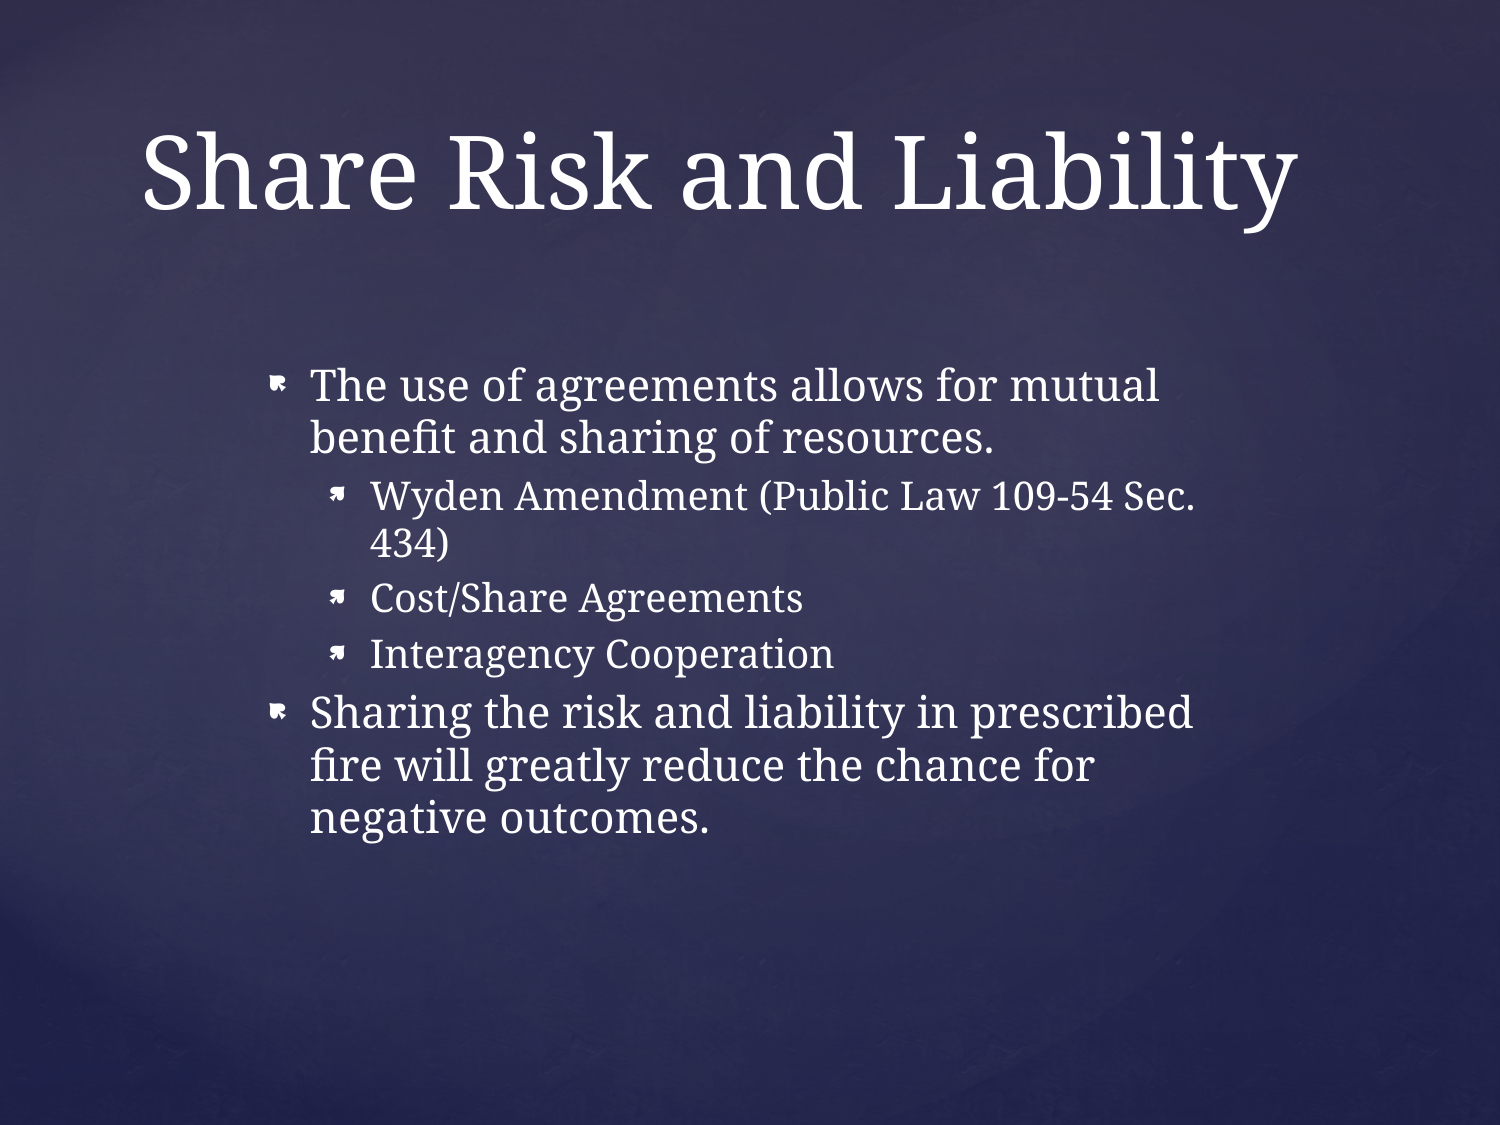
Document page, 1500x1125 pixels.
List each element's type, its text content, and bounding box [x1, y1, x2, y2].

list The use of agreements allows for mutual benefit and sharing of resources. Wyden Amendment (Public Law 109-54 Sec. 434) Cost/Share Agreements Interagency Cooperation Sharing the risk and liability in prescribed fire will greatly reduce the chance for negative outcomes. [249, 299, 1250, 900]
title Share Risk and Liability [125, 87, 1363, 238]
